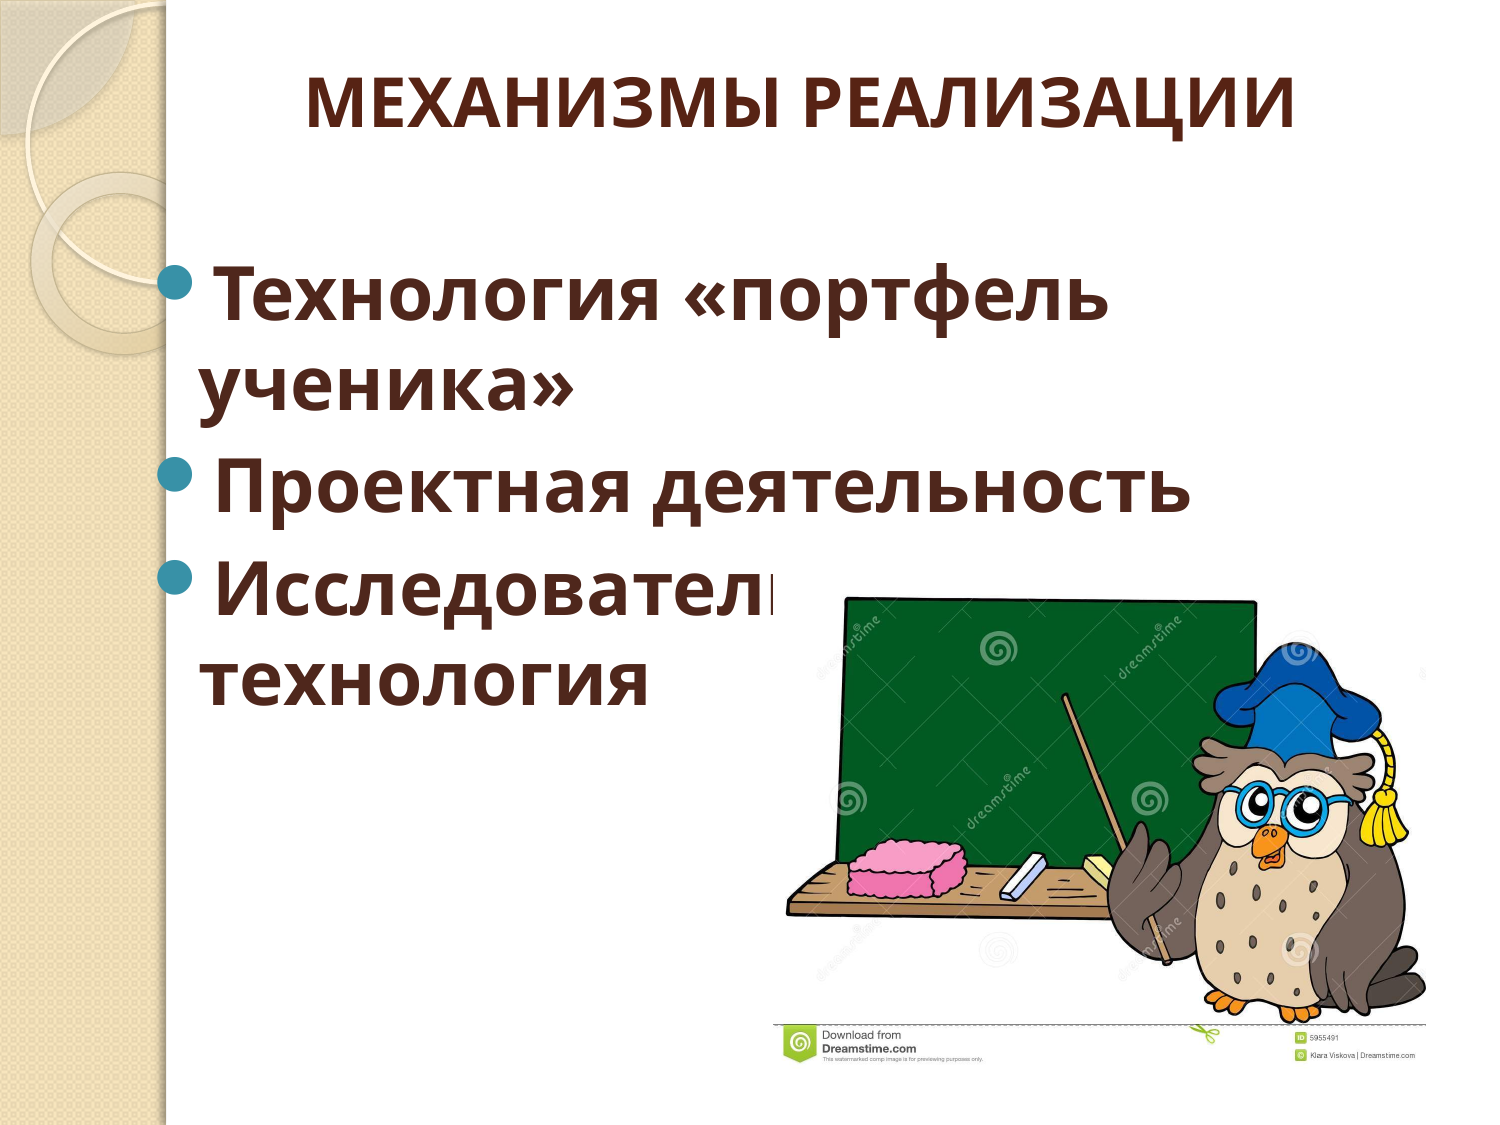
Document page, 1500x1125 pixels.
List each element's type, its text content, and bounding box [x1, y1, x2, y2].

title МЕХАНИЗМЫ РЕАЛИЗАЦИИ [135, 45, 1466, 233]
picture [773, 562, 1426, 1069]
list Технология «портфель ученика» Проектная деятельность Исследовательская технология [123, 237, 1466, 1025]
